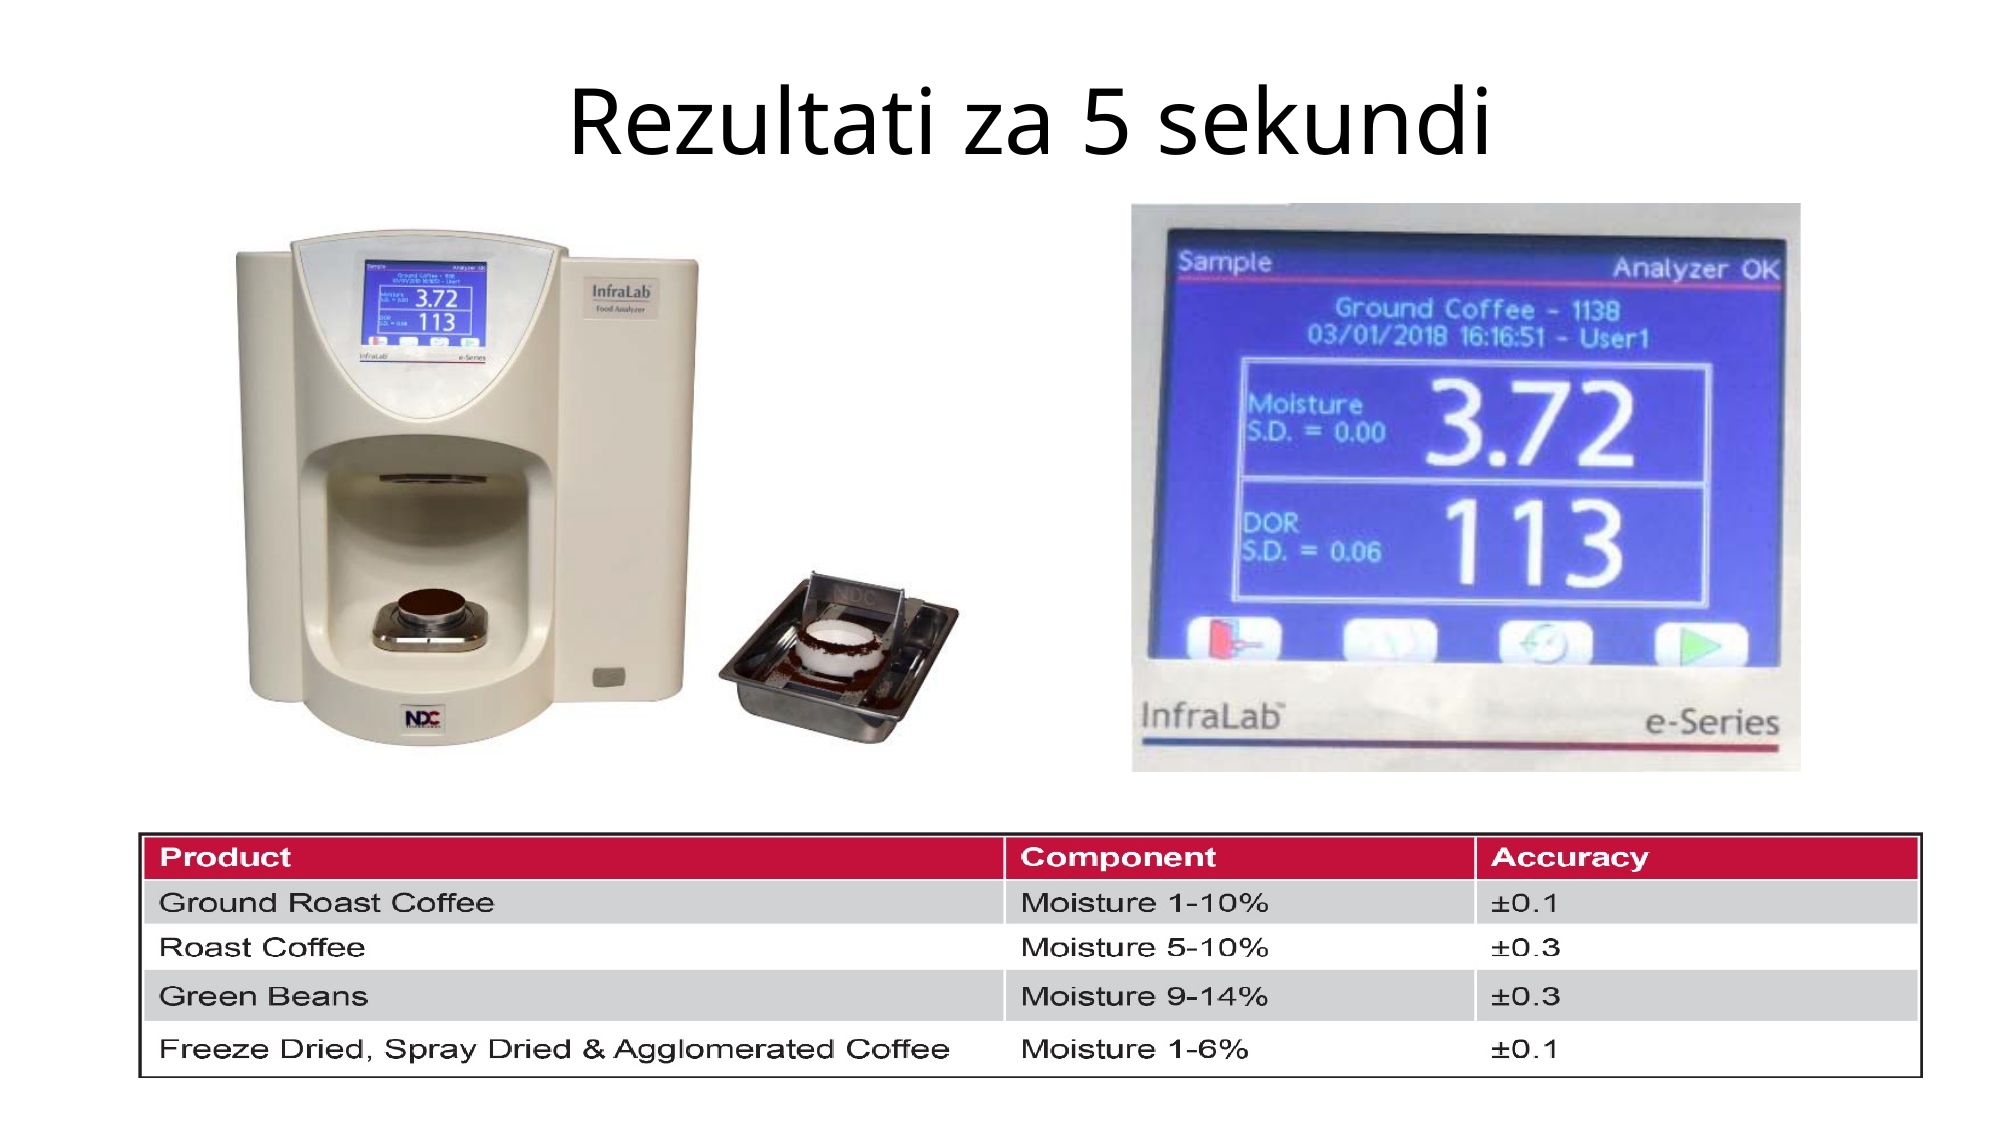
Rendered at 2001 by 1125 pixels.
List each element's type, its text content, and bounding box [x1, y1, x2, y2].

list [137, 190, 1029, 785]
title Rezultati za 5 sekundi [551, 59, 2000, 191]
picture [1131, 203, 1801, 772]
picture [137, 832, 1923, 1078]
